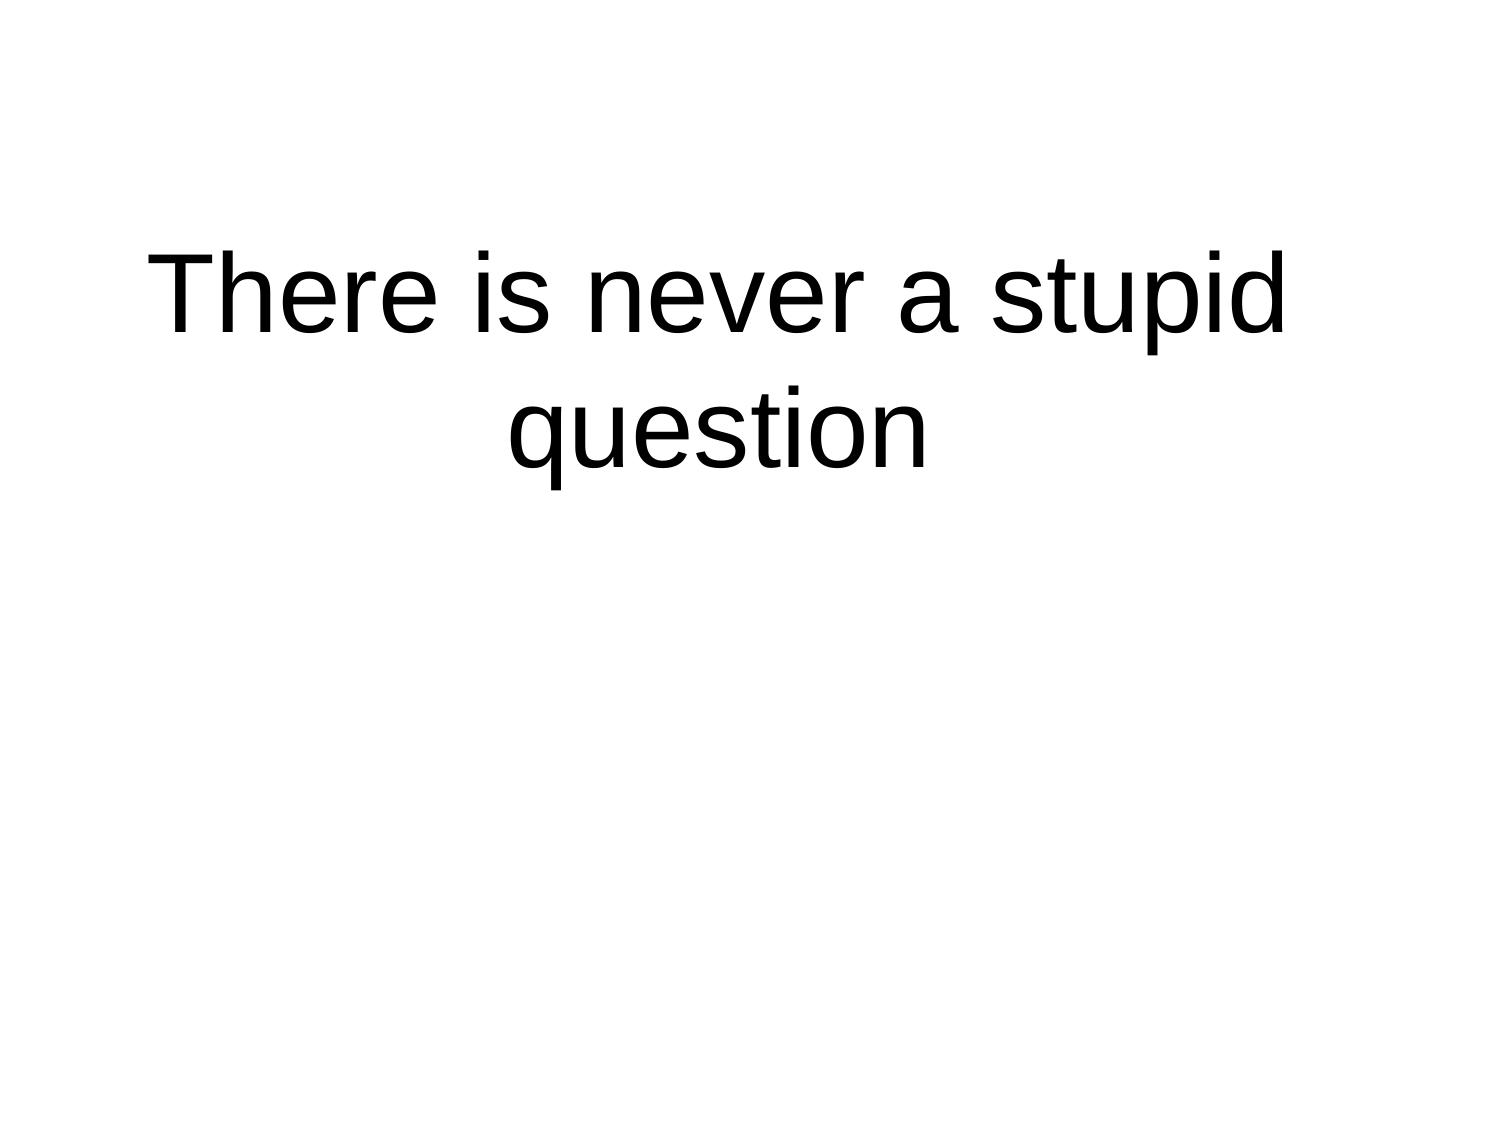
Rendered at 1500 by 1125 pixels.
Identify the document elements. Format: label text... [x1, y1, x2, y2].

text_box There is never a stupid question [99, 212, 1338, 498]
